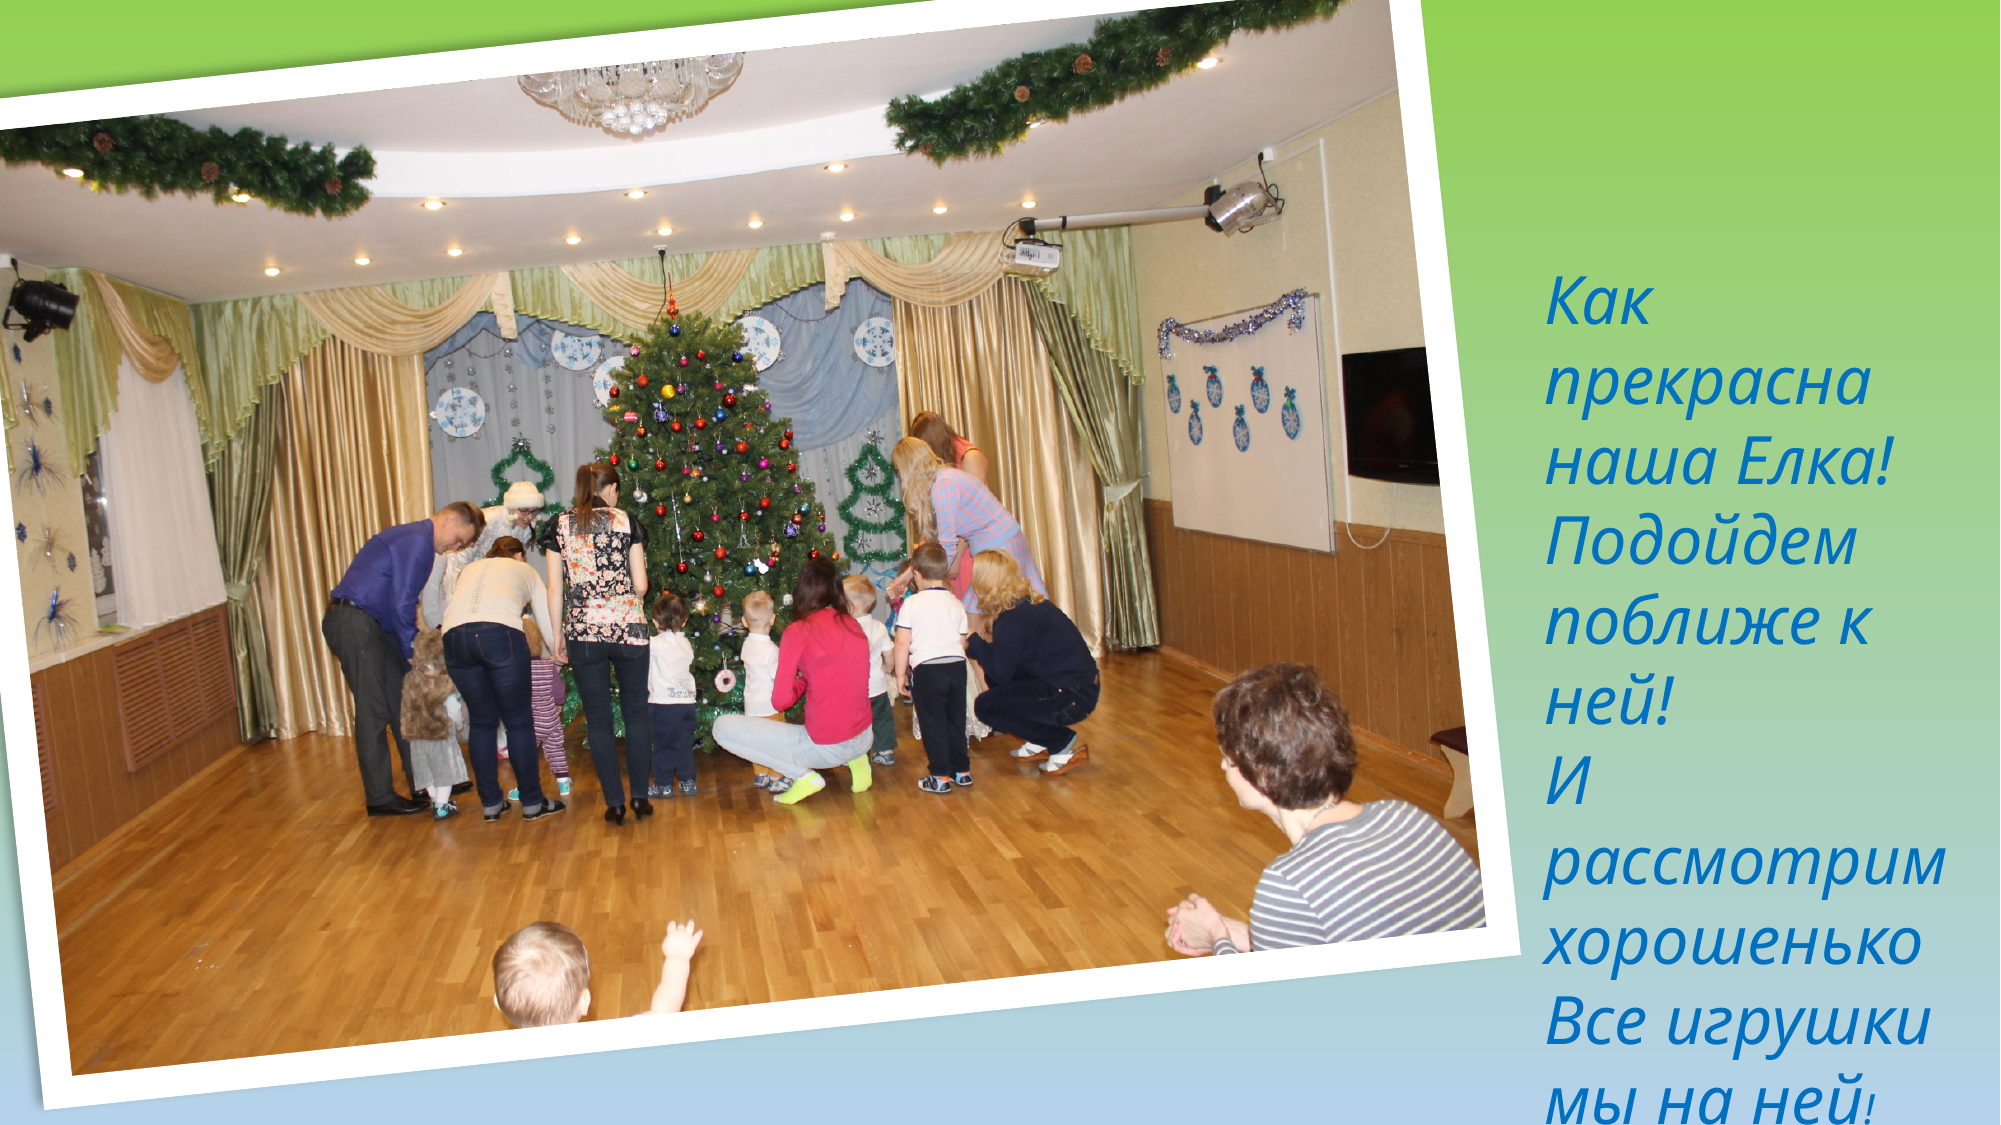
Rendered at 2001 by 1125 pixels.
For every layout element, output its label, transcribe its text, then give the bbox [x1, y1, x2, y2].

picture [0, 0, 1485, 1075]
text_box Как прекрасна наша Елка! Подойдем поближе к ней! И рассмотрим хорошенько Все игрушки мы на ней! [1529, 250, 2000, 1125]
